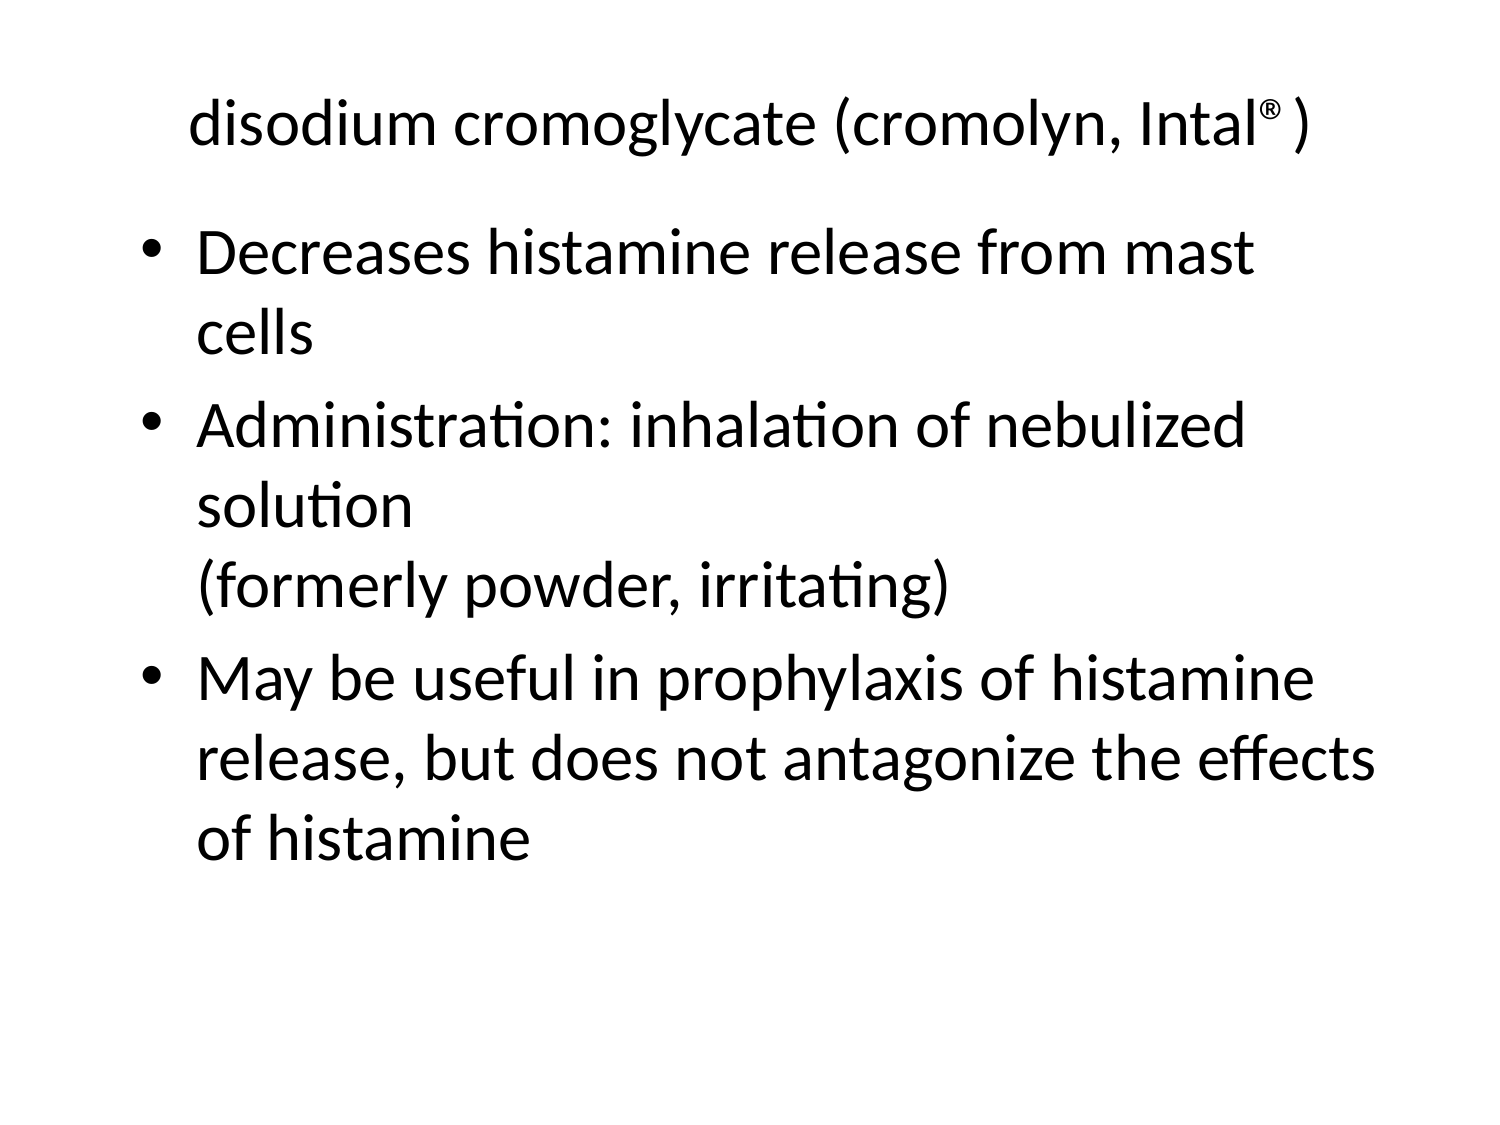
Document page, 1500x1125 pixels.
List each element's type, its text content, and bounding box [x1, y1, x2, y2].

list Decreases histamine release from mast cells Administration: inhalation of nebulized solution (formerly powder, irritating) May be useful in prophylaxis of histamine release, but does not antagonize the effects of histamine [125, 200, 1400, 875]
title disodium cromoglycate (cromolyn, Intal®) [50, 50, 1438, 188]
